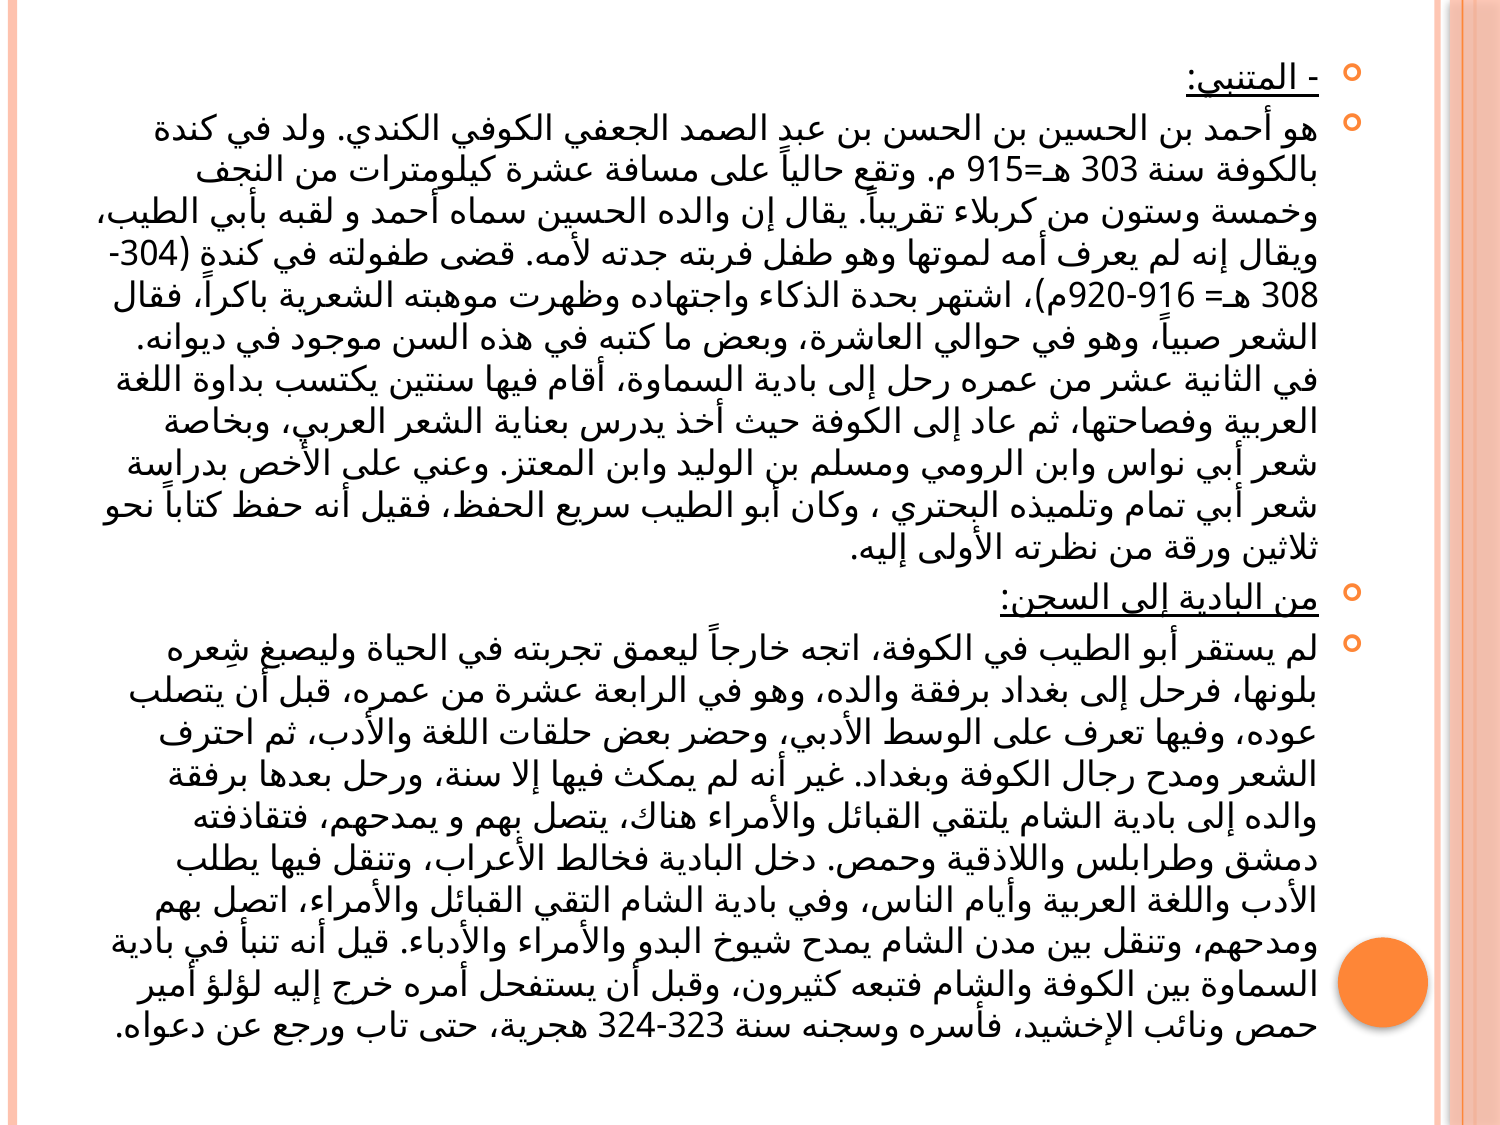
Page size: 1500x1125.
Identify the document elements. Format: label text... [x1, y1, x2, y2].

list - المتنبي: هو أحمد بن الحسين بن الحسن بن عبد الصمد الجعفي الكوفي الكندي. ولد في كندة بالكوفة سنة 303 هـ=915 م. وتقع حالياً على مسافة عشرة كيلومترات من النجف وخمسة وستون من كربلاء تقريباً. يقال إن والده الحسين سماه أحمد و لقبه بأبي الطيب، ويقال إنه لم يعرف أمه لموتها وهو طفل فربته جدته لأمه. قضى طفولته في كندة (304-308 هـ= 916-920م)، اشتهر بحدة الذكاء واجتهاده وظهرت موهبته الشعرية باكراً، فقال الشعر صبياً، وهو في حوالي العاشرة، وبعض ما كتبه في هذه السن موجود في ديوانه. في الثانية عشر من عمره رحل إلى بادية السماوة، أقام فيها سنتين يكتسب بداوة اللغة العربية وفصاحتها، ثم عاد إلى الكوفة حيث أخذ يدرس بعناية الشعر العربي، وبخاصة شعر أبي نواس وابن الرومي ومسلم بن الوليد وابن المعتز. وعني على الأخص بدراسة شعر أبي تمام وتلميذه البحتري ، وكان أبو الطيب سريع الحفظ، فقيل أنه حفظ كتاباً نحو ثلاثين ورقة من نظرته الأولى إليه. من البادية إلى السجن: لم يستقر أبو الطيب في الكوفة، اتجه خارجاً ليعمق تجربته في الحياة وليصبغ شِعره بلونها، فرحل إلى بغداد برفقة والده، وهو في الرابعة عشرة من عمره، قبل أن يتصلب عوده، وفيها تعرف على الوسط الأدبي، وحضر بعض حلقات اللغة والأدب، ثم احترف الشعر ومدح رجال الكوفة وبغداد. غير أنه لم يمكث فيها إلا سنة، ورحل بعدها برفقة والده إلى بادية الشام يلتقي القبائل والأمراء هناك، يتصل بهم و يمدحهم، فتقاذفته دمشق وطرابلس واللاذقية وحمص. دخل البادية فخالط الأعراب، وتنقل فيها يطلب الأدب واللغة العربية وأيام الناس، وفي بادية الشام التقي القبائل والأمراء، اتصل بهم ومدحهم، وتنقل بين مدن الشام يمدح شيوخ البدو والأمراء والأدباء. قيل أنه تنبأ في بادية السماوة بين الكوفة والشام فتبعه كثيرون، وقبل أن يستفحل أمره خرج إليه لؤلؤ أمير حمص ونائب الإخشيد، فأسره وسجنه سنة 323-324 هجرية، حتى تاب ورجع عن دعواه. [75, 46, 1372, 1062]
